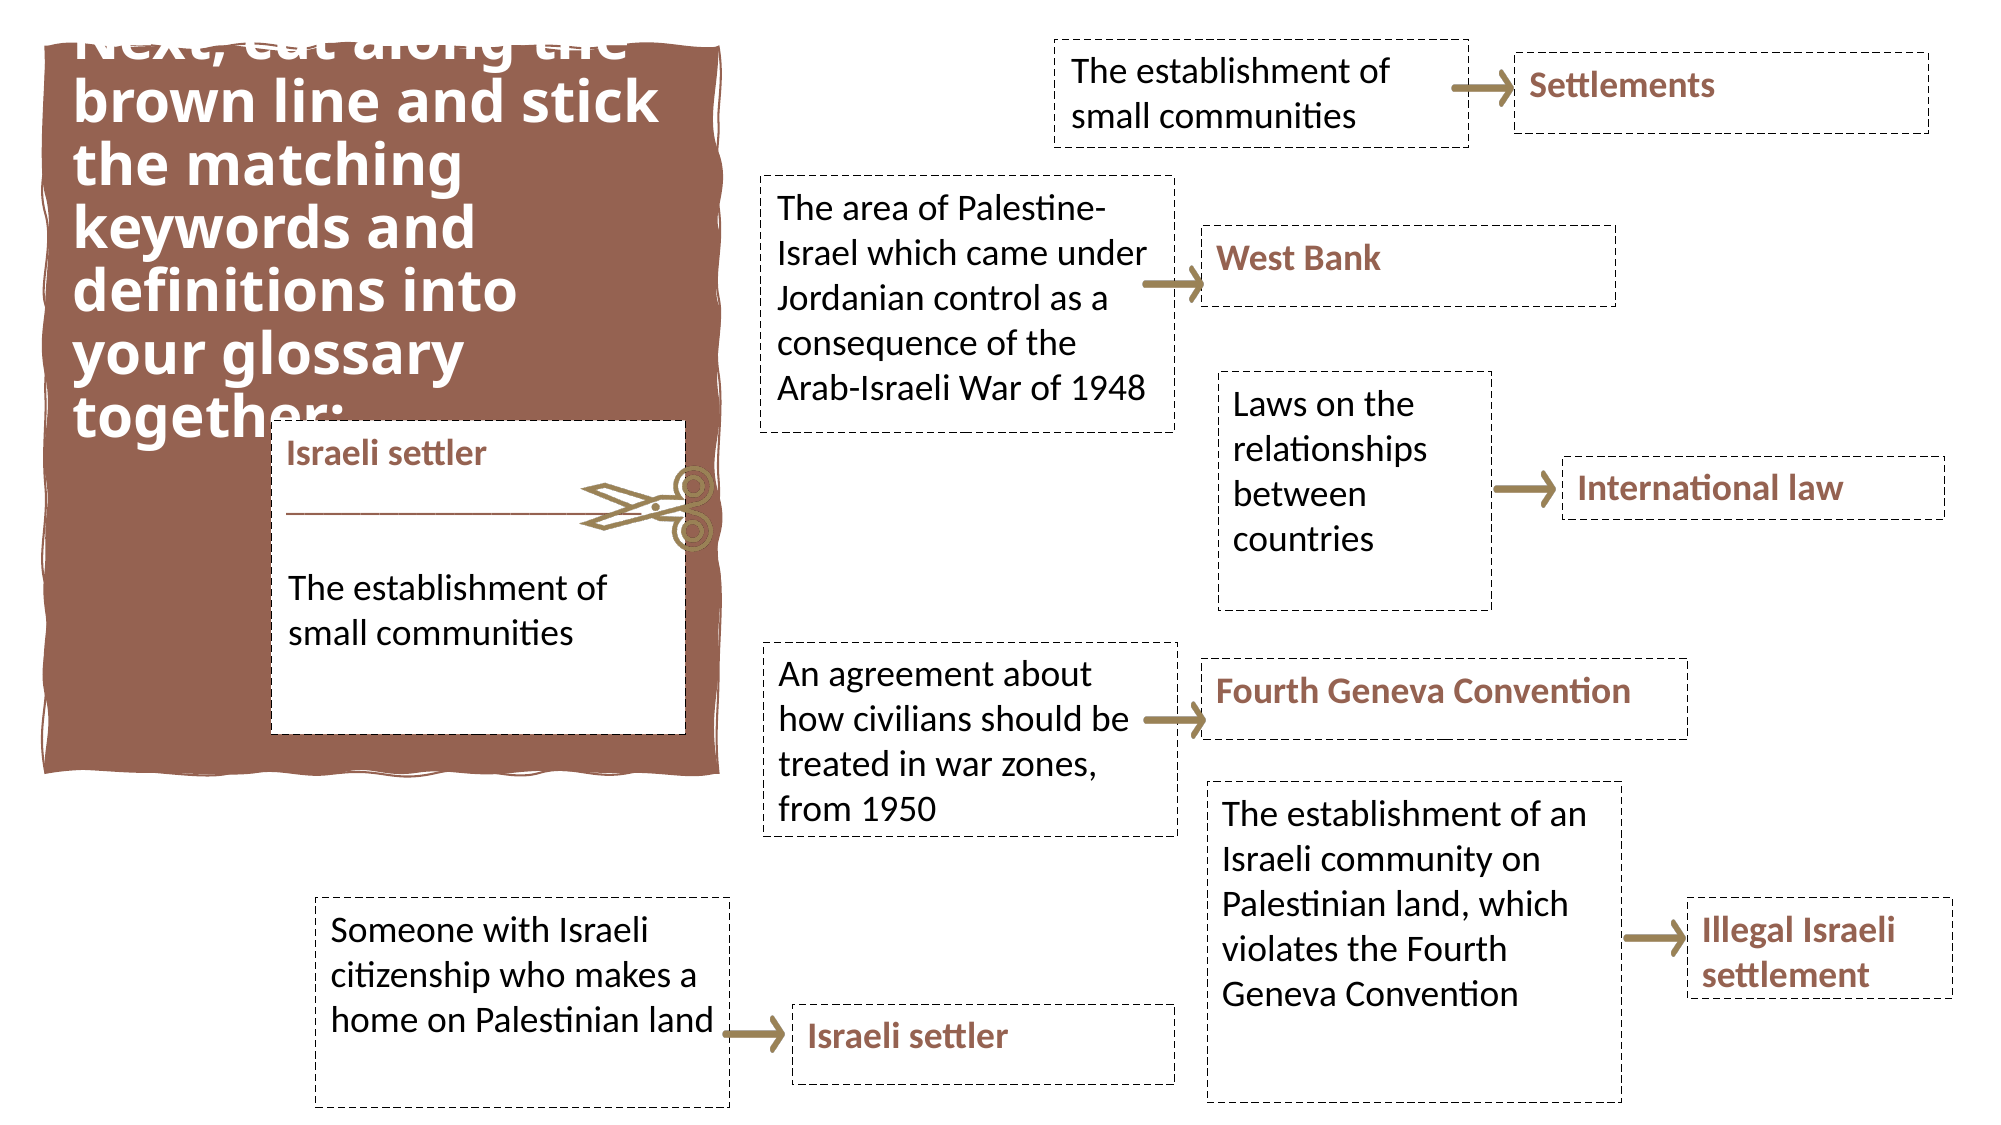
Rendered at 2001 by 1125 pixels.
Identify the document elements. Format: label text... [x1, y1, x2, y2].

text_box Israeli settler [792, 1004, 1175, 1085]
text_box The establishment of an Israeli community on Palestinian land, which violates the Fourth Geneva Convention [1207, 781, 1622, 1103]
text_box The establishment of small communities [1054, 39, 1469, 148]
title Next, cut along the brown line and stick the matching keywords and definitions into your glossary together: [57, 93, 683, 366]
picture [1140, 233, 1206, 335]
picture [1491, 438, 1558, 541]
picture [1141, 669, 1208, 771]
text_box [40, 41, 724, 778]
text_box An agreement about how civilians should be treated in war zones, from 1950 [763, 642, 1178, 837]
text_box West Bank [1201, 225, 1616, 307]
text_box Fourth Geneva Convention [1201, 658, 1688, 740]
text_box Laws on the relationships between countries [1218, 371, 1492, 611]
text_box International law [1562, 456, 1945, 520]
text_box The area of Palestine-Israel which came under Jordanian control as a consequence of the Arab-Israeli War of 1948 [760, 175, 1175, 433]
text_box Settlements [1516, 52, 1929, 134]
picture [1621, 887, 1688, 989]
picture [1449, 37, 1516, 139]
picture [720, 983, 787, 1086]
text_box Illegal Israeli settlement [1687, 897, 1953, 999]
text_box Israeli settler ___________________ The establishment of small communities [271, 420, 686, 735]
picture [549, 402, 760, 613]
text_box Someone with Israeli citizenship who makes a home on Palestinian land [315, 897, 730, 1108]
